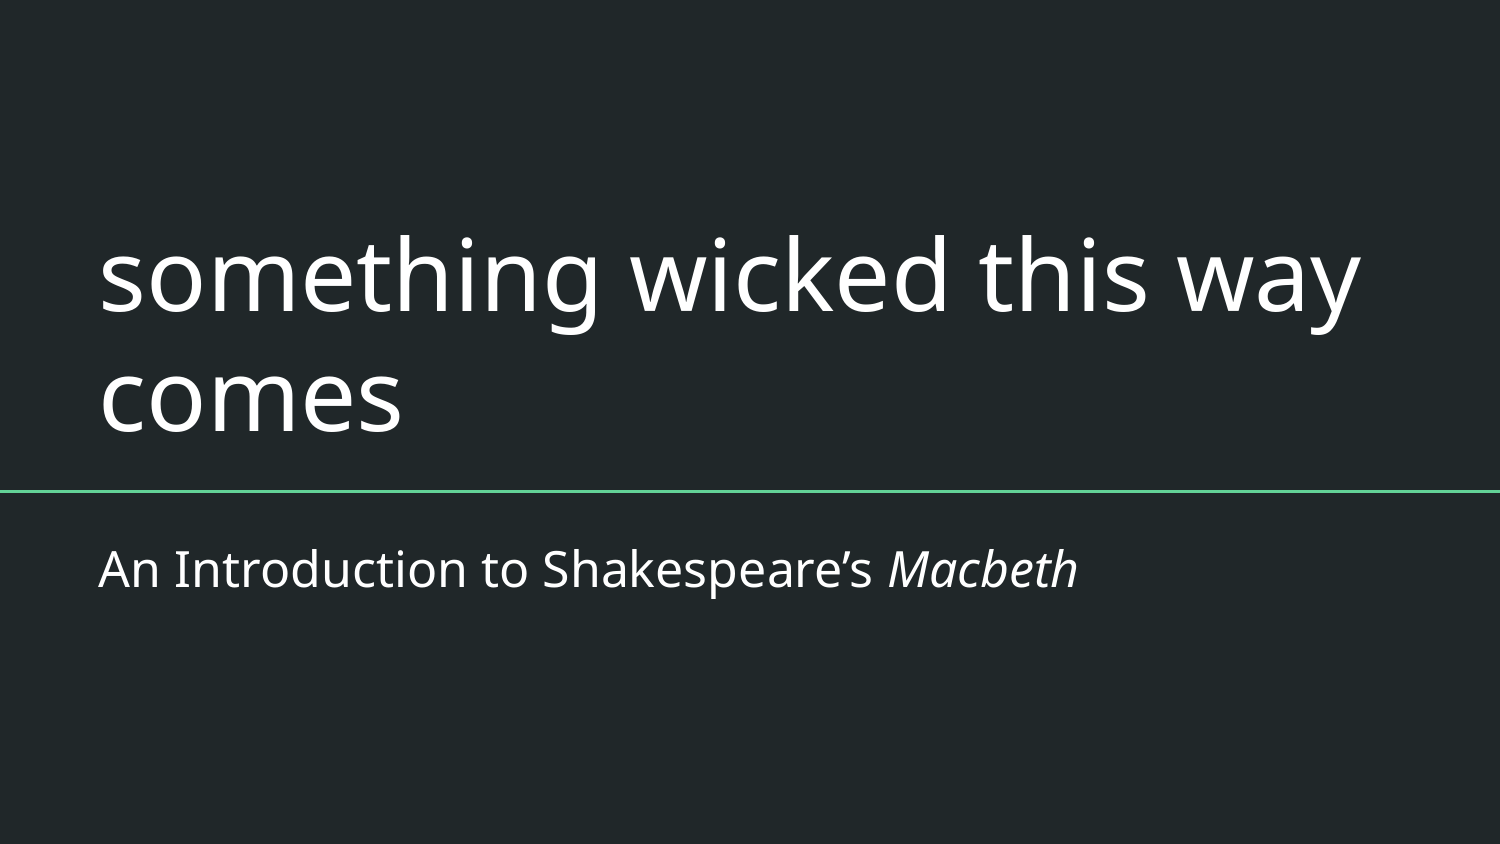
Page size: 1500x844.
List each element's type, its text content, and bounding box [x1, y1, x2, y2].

title something wicked this way comes [83, 206, 1417, 467]
subtitle An Introduction to Shakespeare’s Macbeth [83, 522, 1417, 626]
